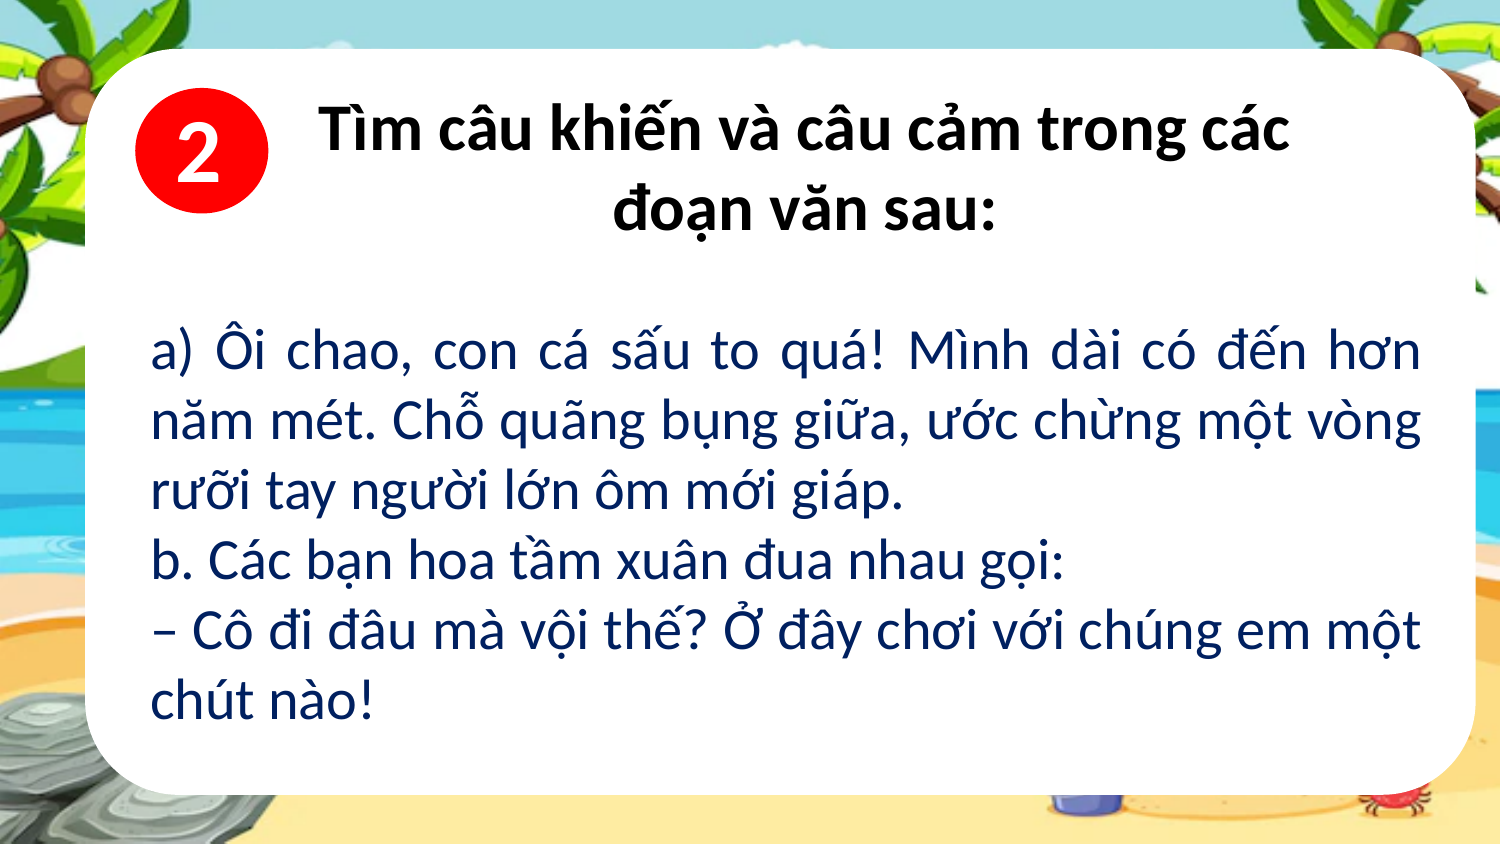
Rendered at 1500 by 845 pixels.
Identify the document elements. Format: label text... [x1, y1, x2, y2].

picture [0, 396, 1500, 844]
picture [0, 0, 1500, 392]
text_box [83, 46, 1478, 797]
text_box a) Ôi chao, con cá sấu to quá! Mình dài có đến hơn năm mét. Chỗ quãng bụng giữa, ước chừng một vòng rưỡi tay người lớn ôm mới giáp. b. Các bạn hoa tầm xuân đua nhau gọi: – Cô đi đâu mà vội thế? Ở đây chơi với chúng em một chút nào! [135, 303, 1438, 739]
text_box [76, 76, 1385, 254]
